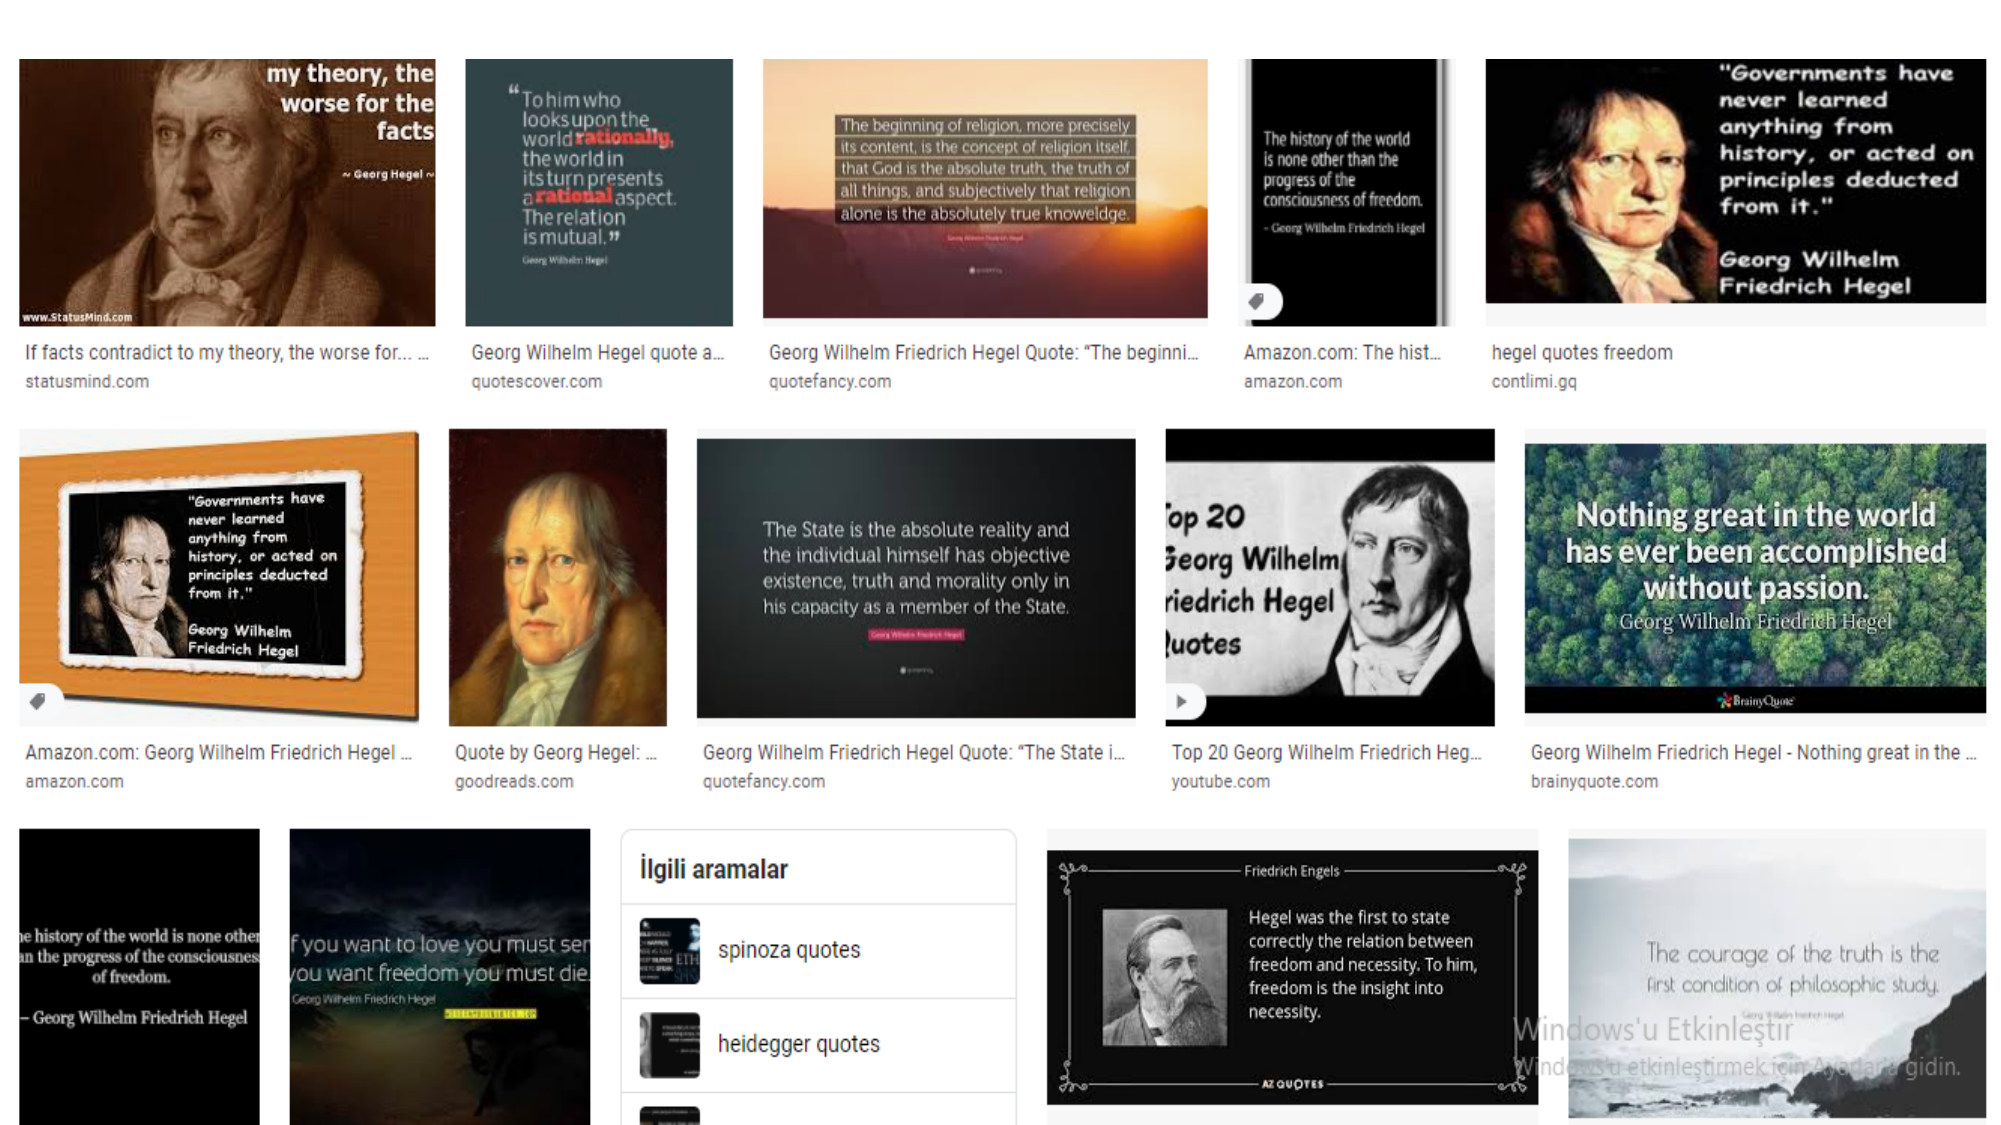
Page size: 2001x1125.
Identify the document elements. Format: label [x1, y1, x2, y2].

list [0, 59, 2000, 1125]
